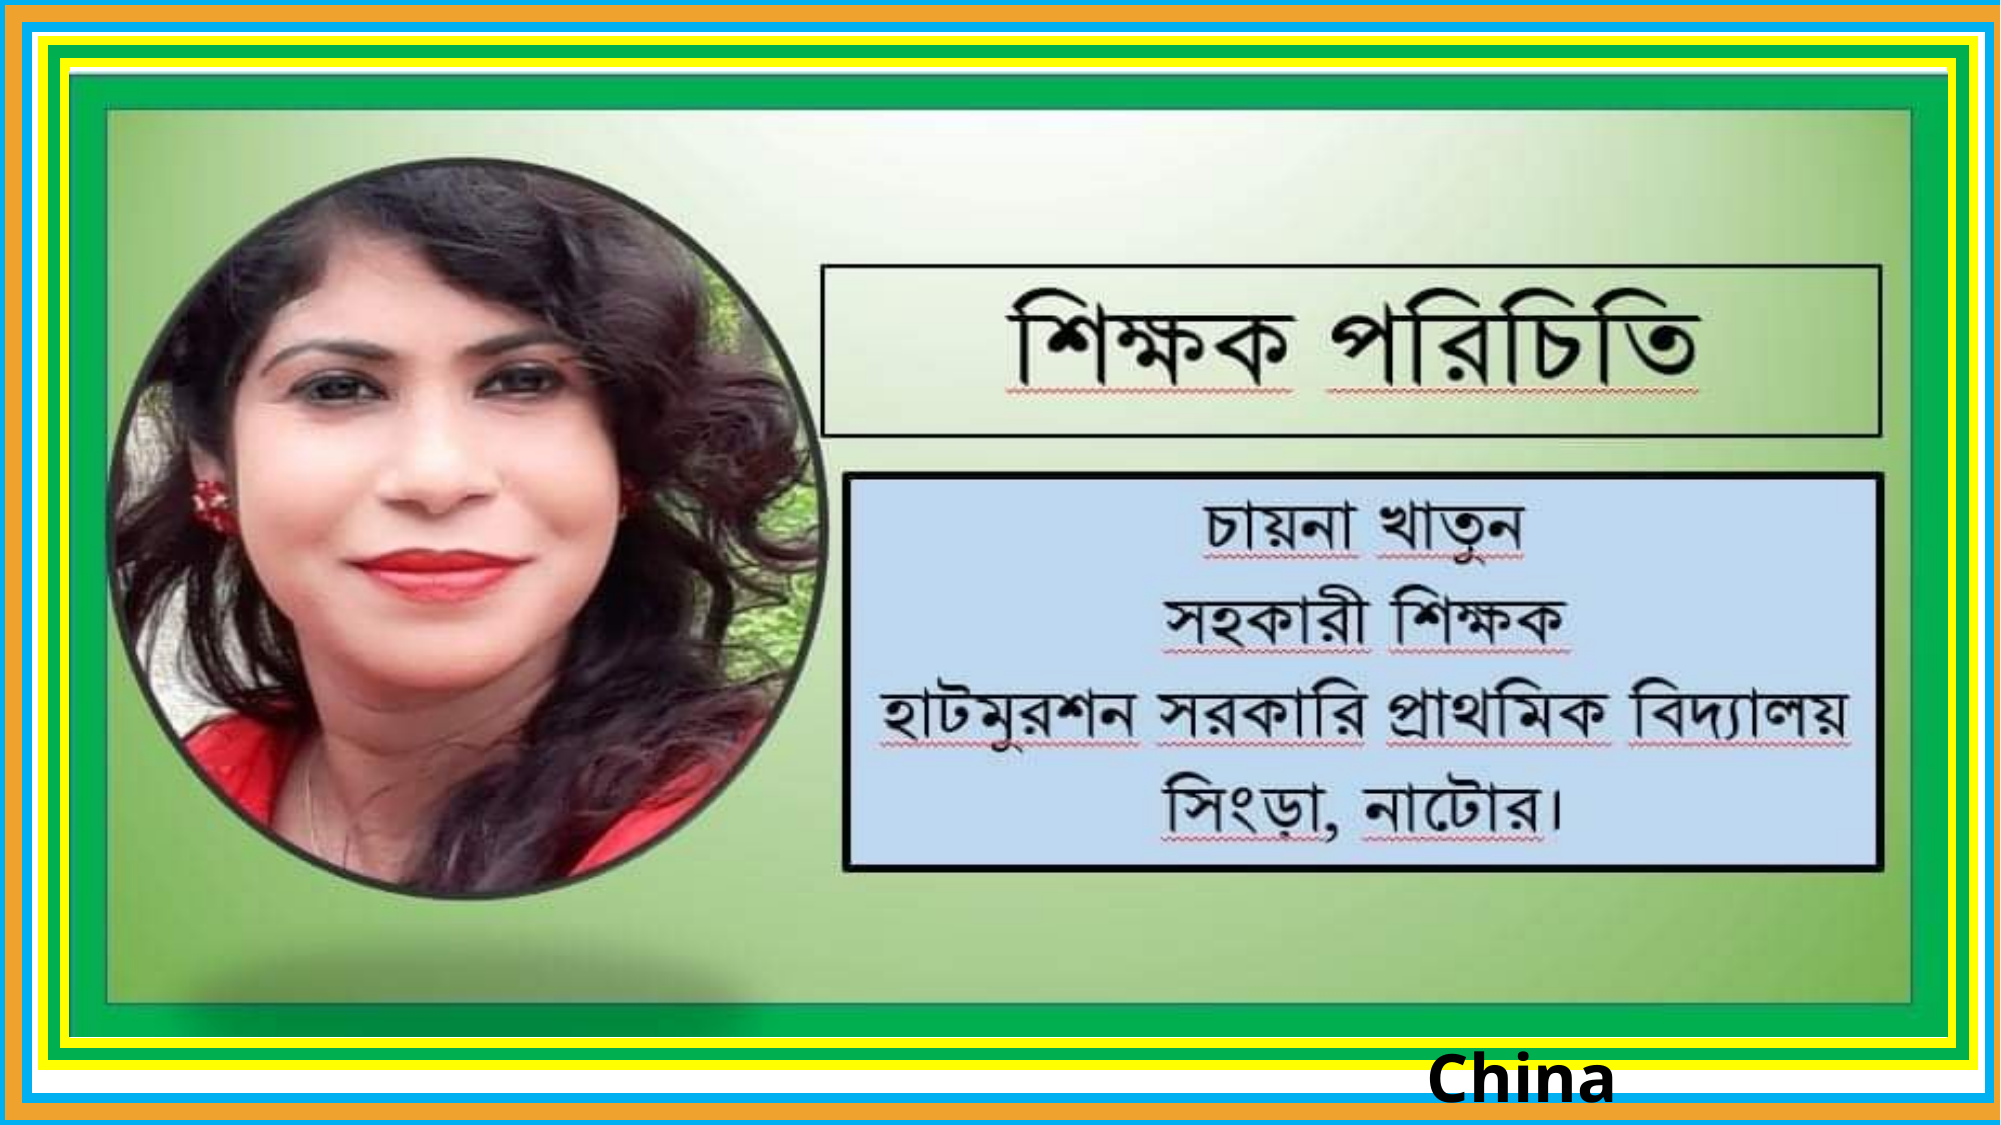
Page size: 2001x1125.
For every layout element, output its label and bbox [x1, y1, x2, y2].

picture [69, 71, 1948, 1037]
